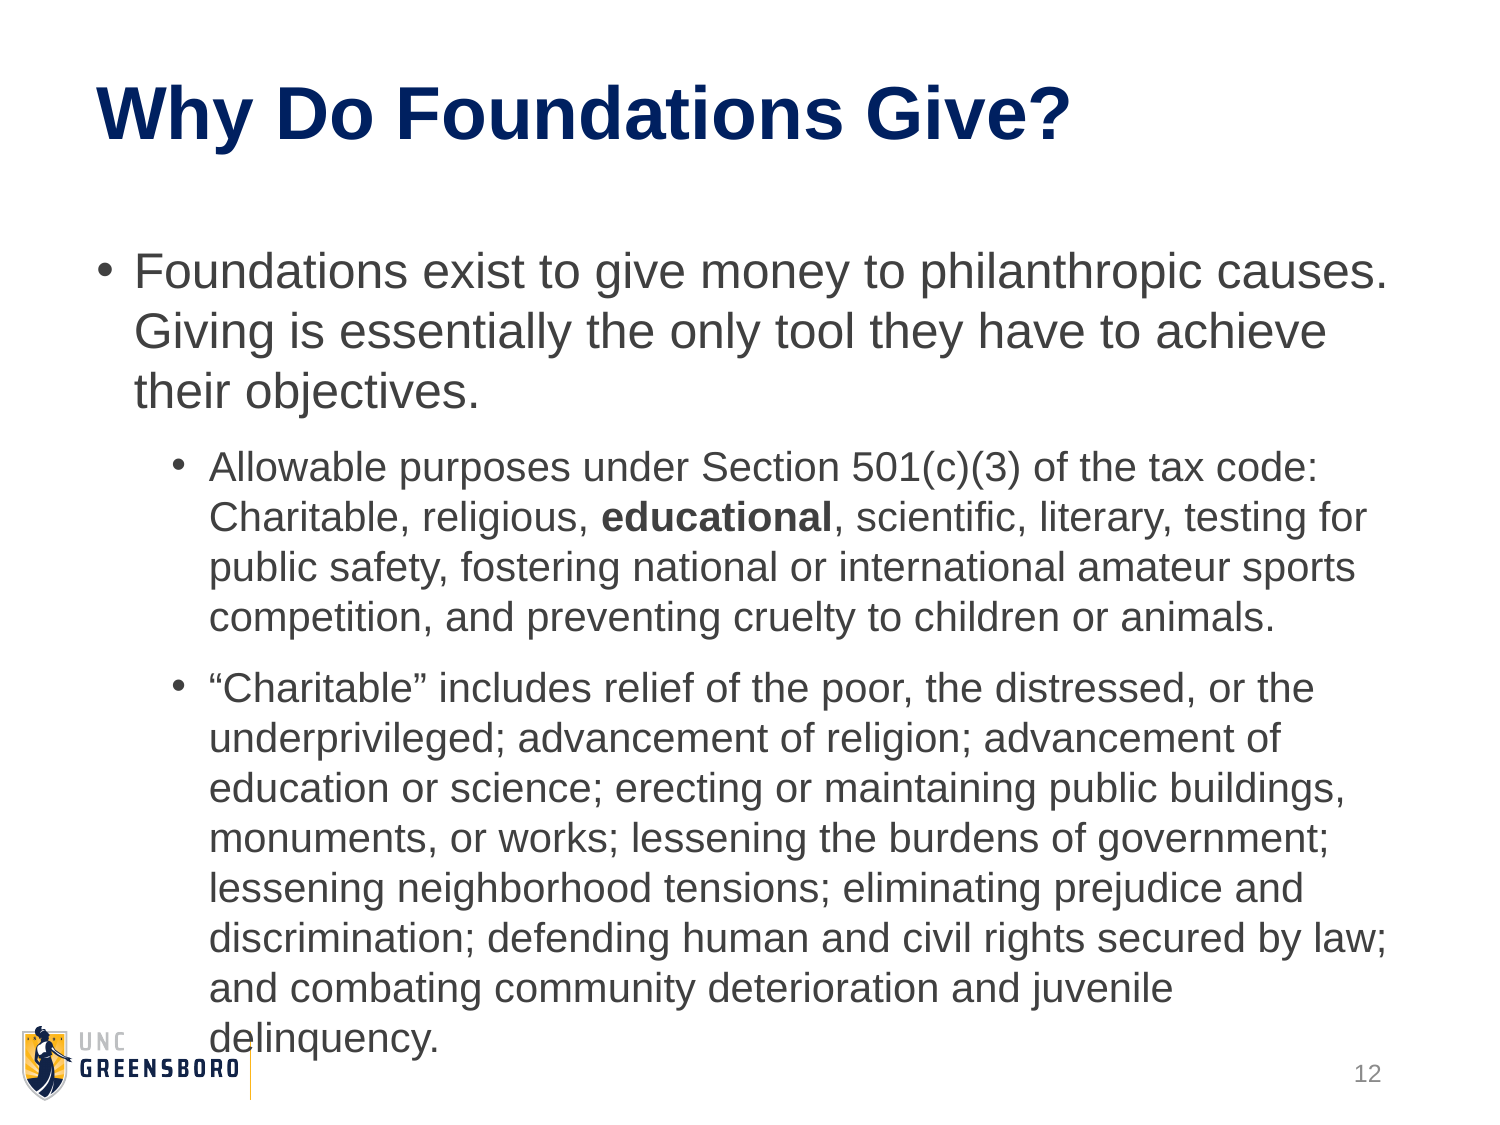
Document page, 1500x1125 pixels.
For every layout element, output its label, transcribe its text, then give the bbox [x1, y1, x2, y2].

title Why Do Foundations Give? [81, 43, 1432, 188]
slide_number 12 [1059, 1042, 1397, 1103]
picture [22, 1026, 251, 1101]
list Foundations exist to give money to philanthropic causes. Giving is essentially the only tool they have to achieve their objectives. Allowable purposes under Section 501(c)(3) of the tax code: Charitable, religious, educational, scientific, literary, testing for public safety, fostering national or international amateur sports competition, and preventing cruelty to children or animals. “Charitable” includes relief of the poor, the distressed, or the underprivileged; advancement of religion; advancement of education or science; erecting or maintaining public buildings, monuments, or works; lessening the burdens of government; lessening neighborhood tensions; eliminating prejudice and discrimination; defending human and civil rights secured by law; and combating community deterioration and juvenile delinquency. [81, 231, 1432, 1062]
